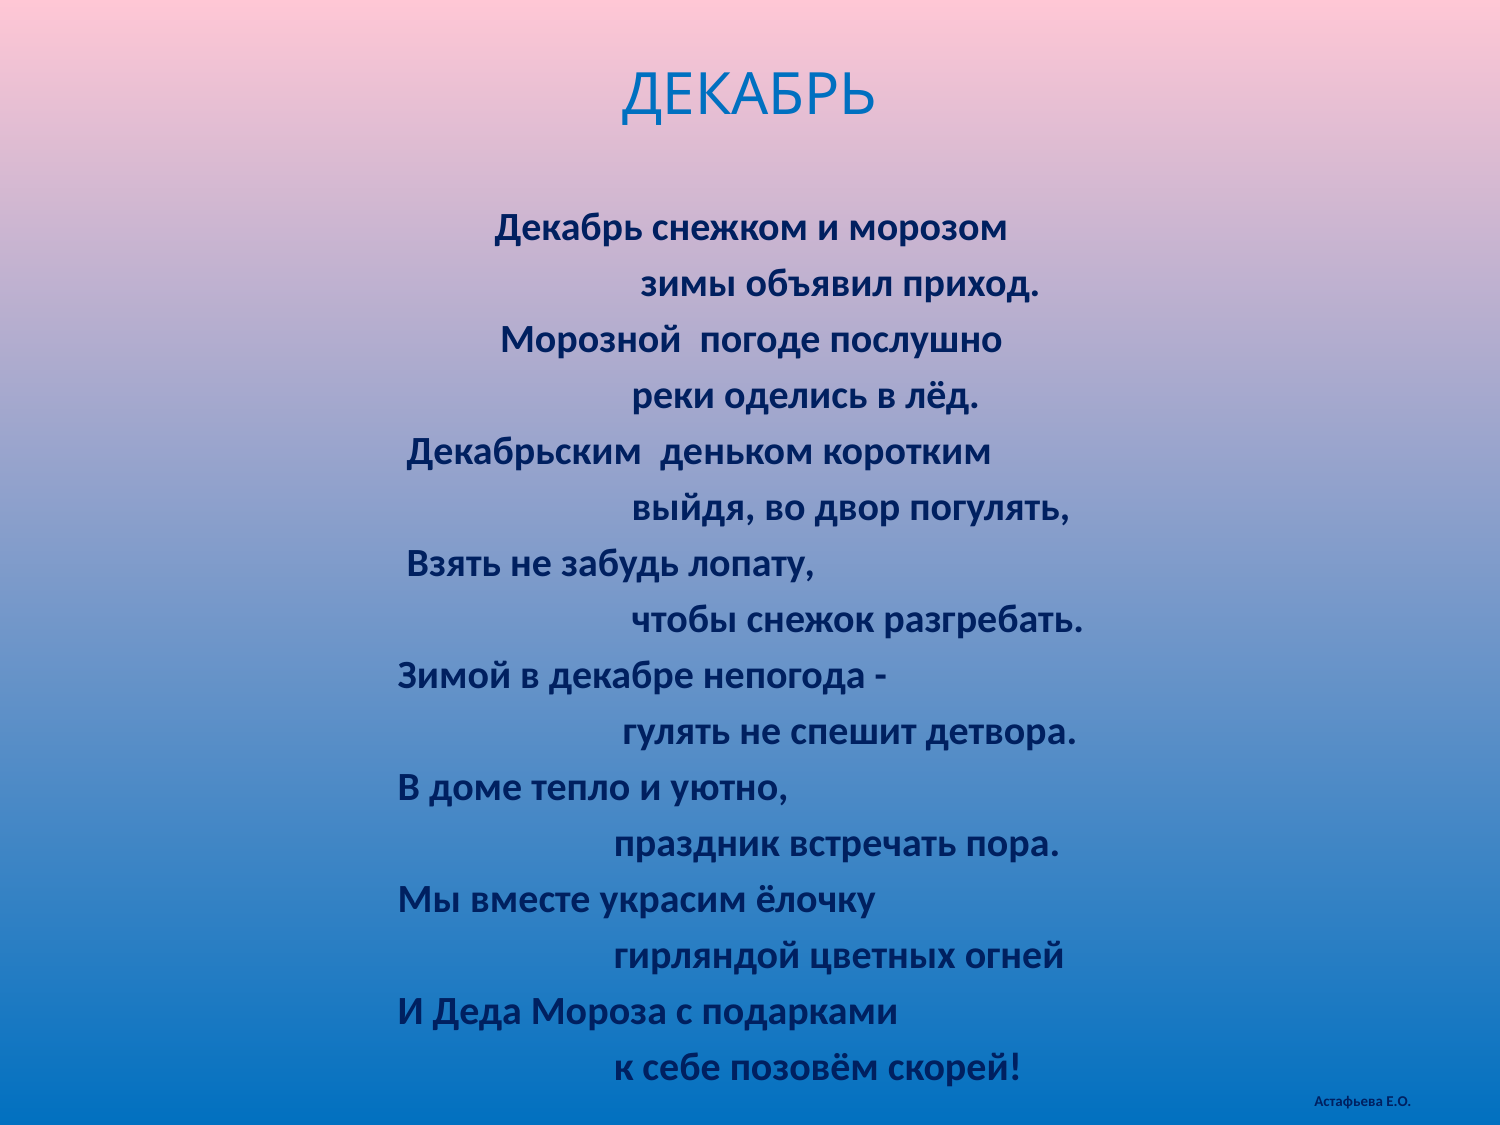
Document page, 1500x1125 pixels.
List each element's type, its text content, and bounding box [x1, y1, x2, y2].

list Декабрь снежком и морозом зимы объявил приход. Морозной погоде послушно реки оделись в лёд. Декабрьским деньком коротким выйдя, во двор погулять, Взять не забудь лопату, чтобы снежок разгребать. Зимой в декабре непогода - гулять не спешит детвора. В доме тепло и уютно, праздник встречать пора. Мы вместе украсим ёлочку гирляндой цветных огней И Деда Мороза с подарками к себе позовём скорей! Астафьева Е.О. [76, 137, 1427, 1125]
title ДЕКАБРЬ [75, 45, 1425, 138]
